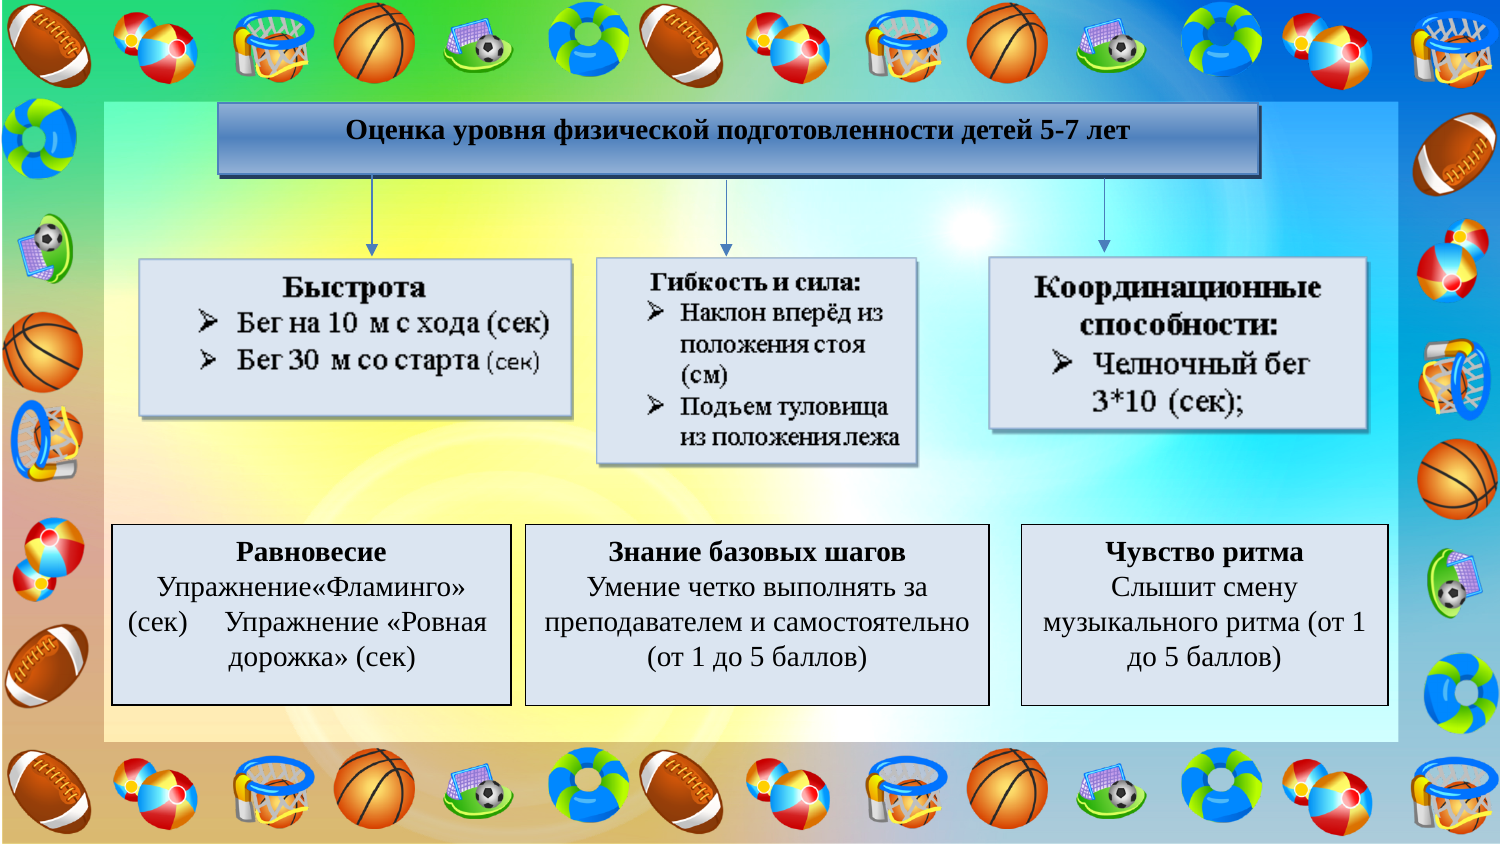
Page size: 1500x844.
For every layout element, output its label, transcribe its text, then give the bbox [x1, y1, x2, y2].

text_box Равновесие Упражнение«Фламинго» (сек) Упражнение «Ровная дорожка» (сек) [112, 524, 511, 706]
picture [1419, 339, 1490, 420]
picture [137, 257, 574, 422]
text_box Оценка уровня физической подготовленности детей 5-7 лет [218, 102, 1258, 174]
text_box Чувство ритма Слышит смену музыкального ритма (от 1 до 5 баллов) [1021, 524, 1388, 706]
picture [987, 255, 1371, 437]
text_box Знание базовых шагов Умение четко выполнять за преподавателем и самостоятельно (от 1 до 5 баллов) [525, 524, 990, 706]
picture [596, 256, 921, 470]
picture [0, 0, 1500, 844]
